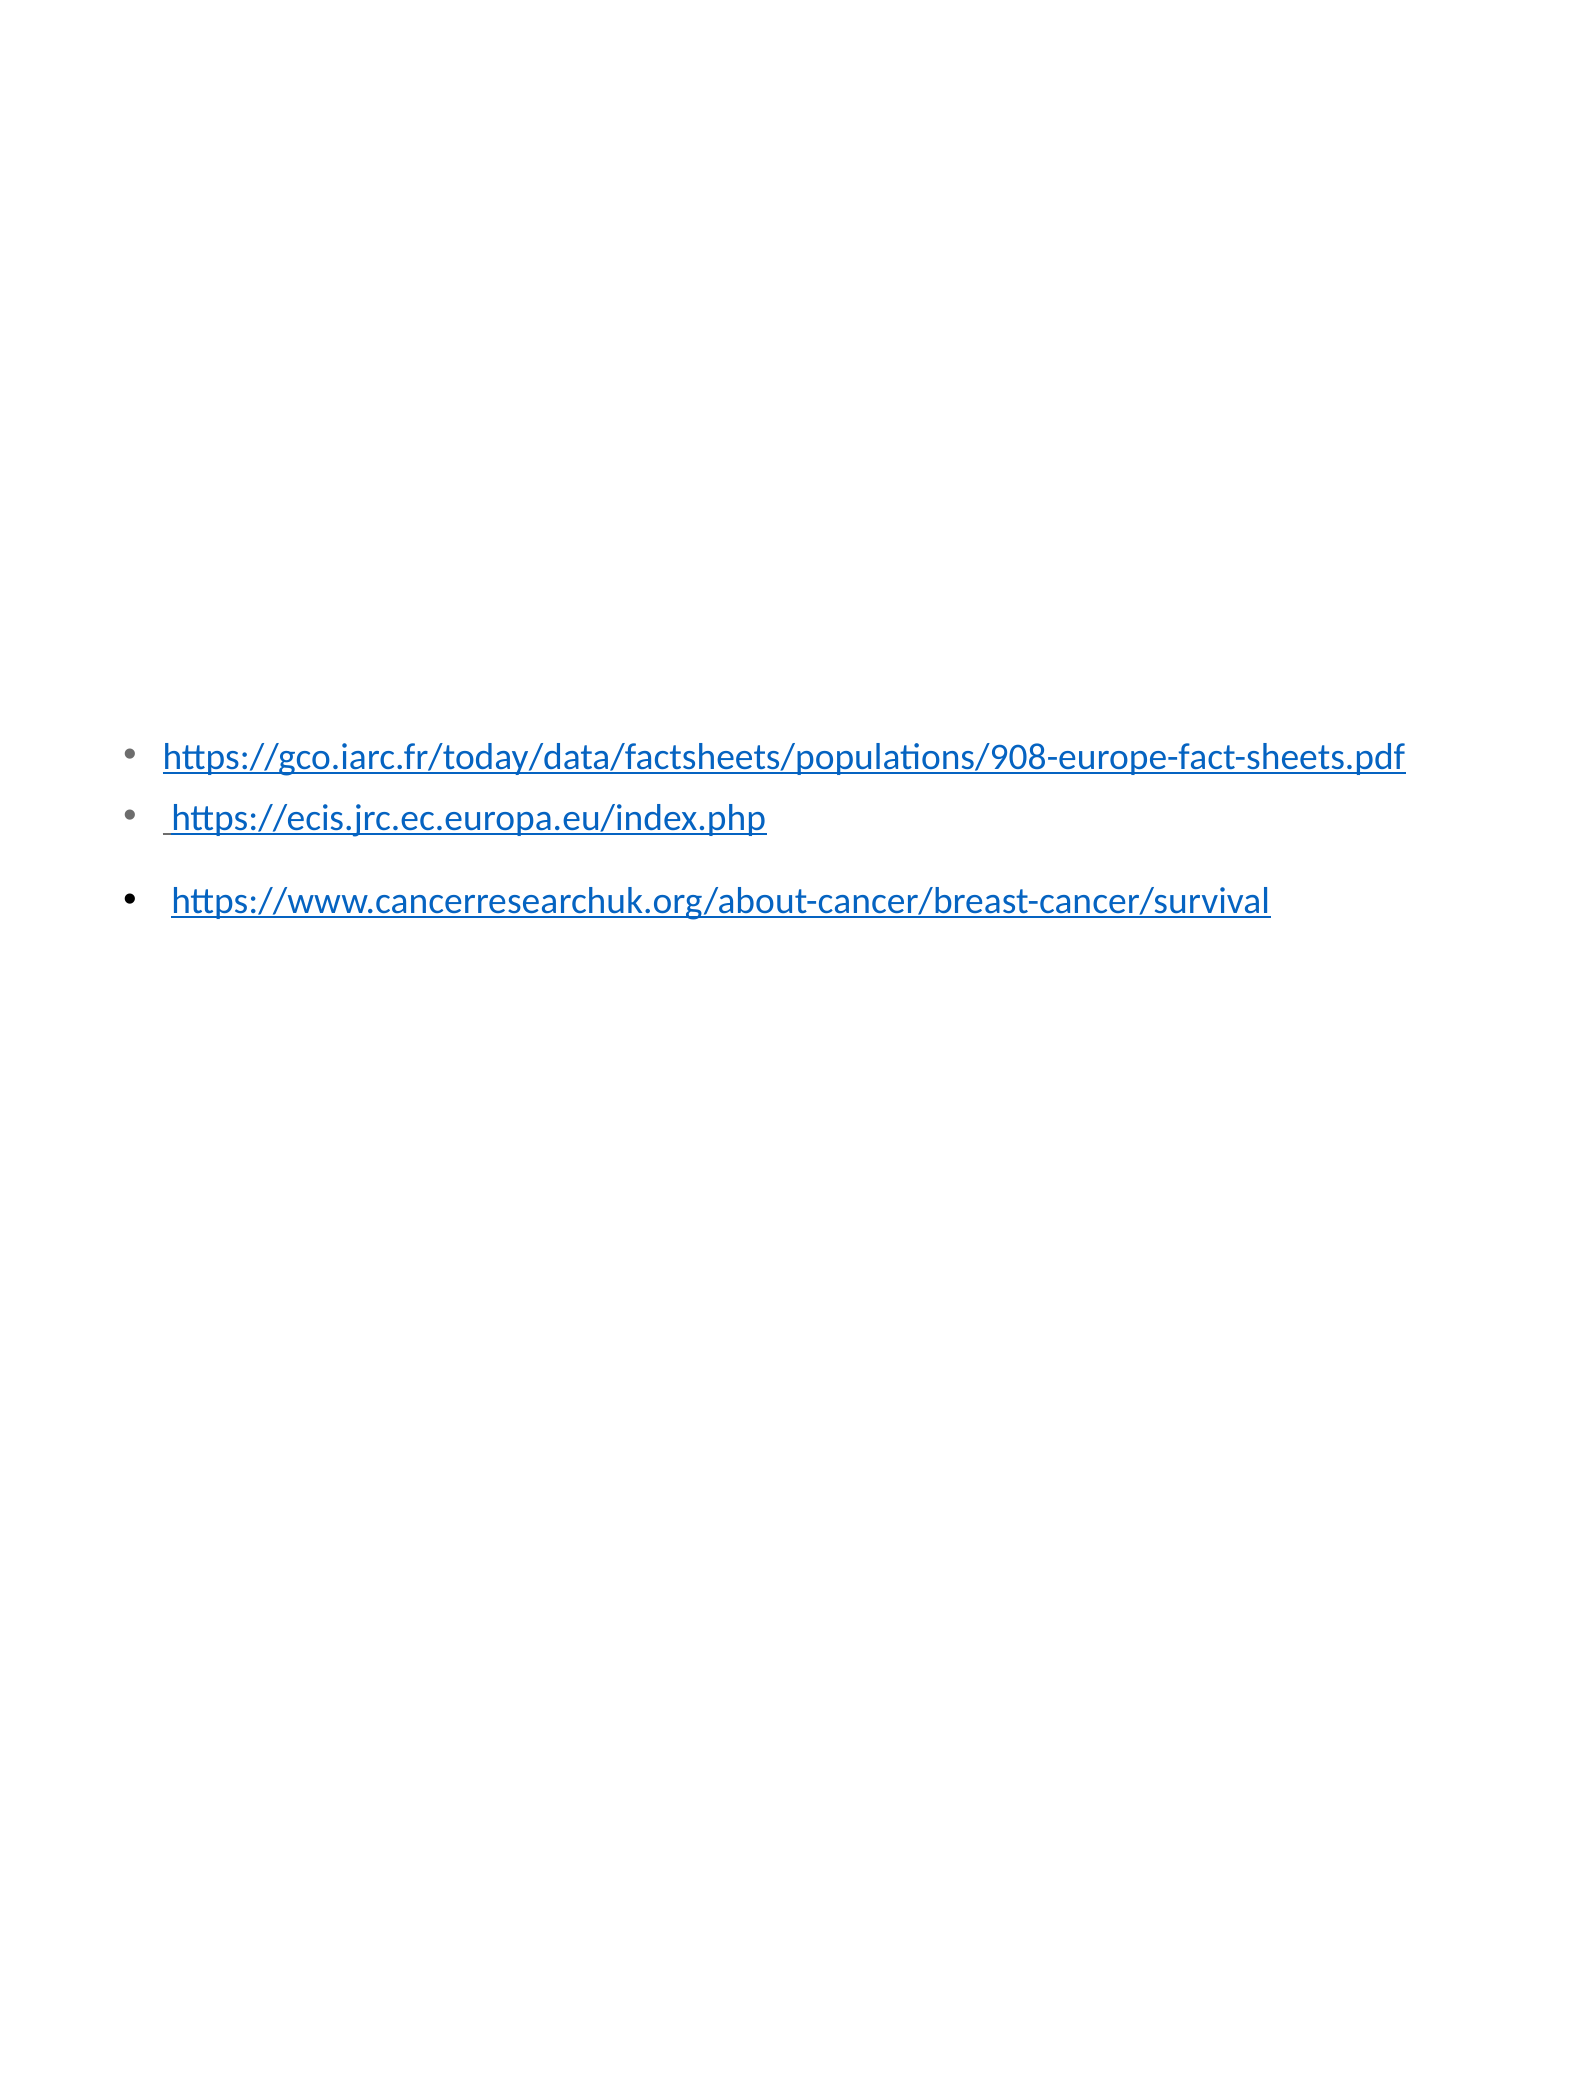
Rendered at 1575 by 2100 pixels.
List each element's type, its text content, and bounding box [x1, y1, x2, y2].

list https://gco.iarc.fr/today/data/factsheets/populations/908-europe-fact-sheets.pdf https://ecis.jrc.ec.europa.eu/index.php https://www.cancerresearchuk.org/about-cancer/breast-cancer/survival [108, 559, 1467, 1892]
